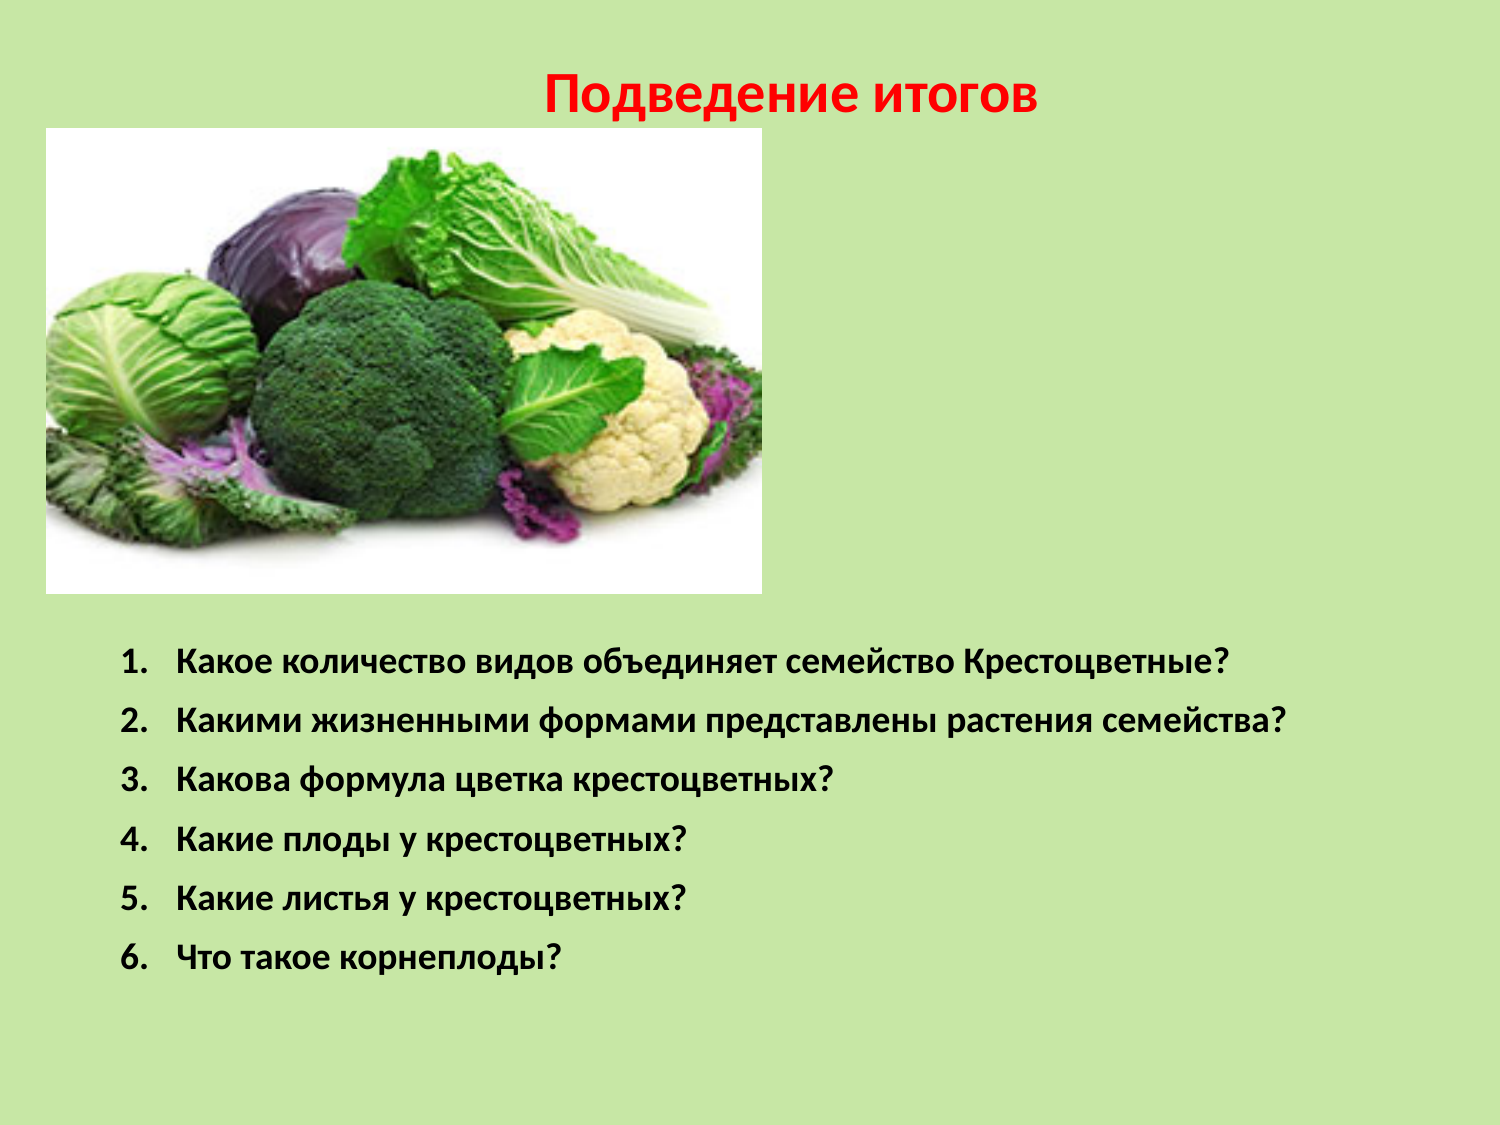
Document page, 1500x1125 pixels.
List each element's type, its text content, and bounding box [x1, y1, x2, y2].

picture [46, 128, 762, 595]
text_box Подведение итогов [529, 46, 1055, 132]
text_box Какое количество видов объединяет семейство Крестоцветные? Какими жизненными формами представлены растения семейства? Какова формула цветка крестоцветных? Какие плоды у крестоцветных? Какие листья у крестоцветных? Что такое корнеплоды? [105, 633, 1395, 985]
